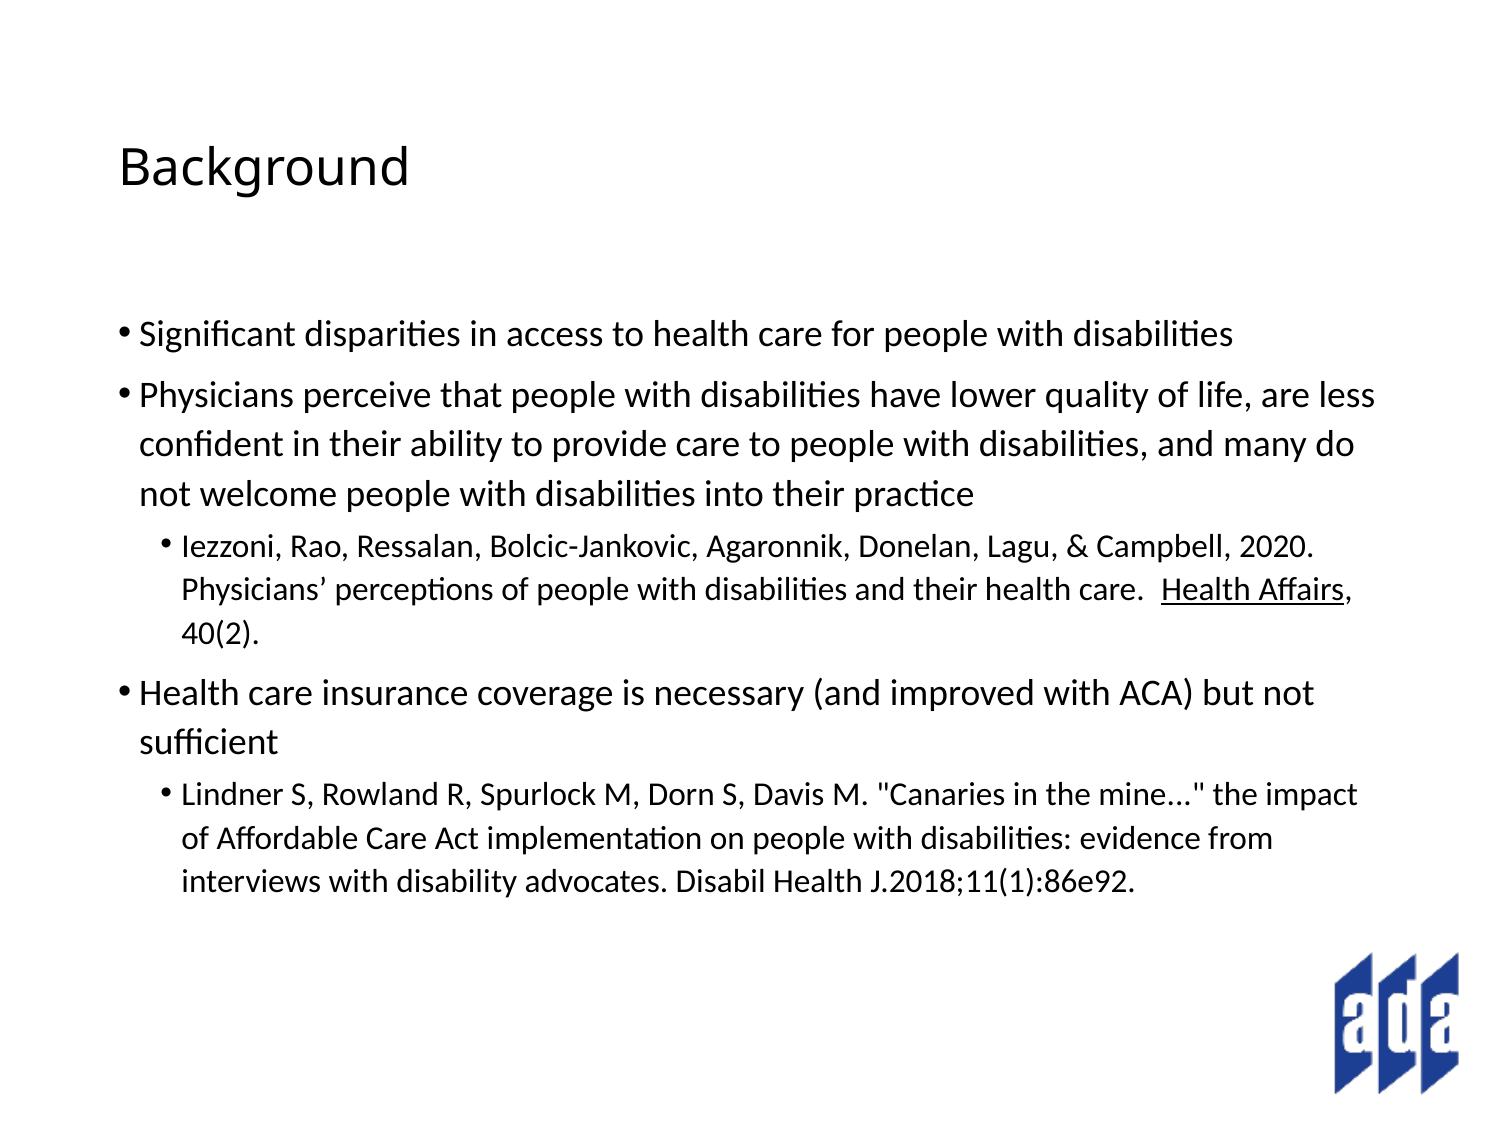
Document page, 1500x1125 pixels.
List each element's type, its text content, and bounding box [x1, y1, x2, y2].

list Significant disparities in access to health care for people with disabilities Physicians perceive that people with disabilities have lower quality of life, are less confident in their ability to provide care to people with disabilities, and many do not welcome people with disabilities into their practice Iezzoni, Rao, Ressalan, Bolcic-Jankovic, Agaronnik, Donelan, Lagu, & Campbell, 2020. Physicians’ perceptions of people with disabilities and their health care. Health Affairs, 40(2). Health care insurance coverage is necessary (and improved with ACA) but not sufficient Lindner S, Rowland R, Spurlock M, Dorn S, Davis M. "Canaries in the mine..." the impact of Affordable Care Act implementation on people with disabilities: evidence from interviews with disability advocates. Disabil Health J.2018;11(1):86e92. [103, 296, 1397, 875]
title Background [103, 59, 1397, 278]
picture [1210, 915, 1500, 1125]
